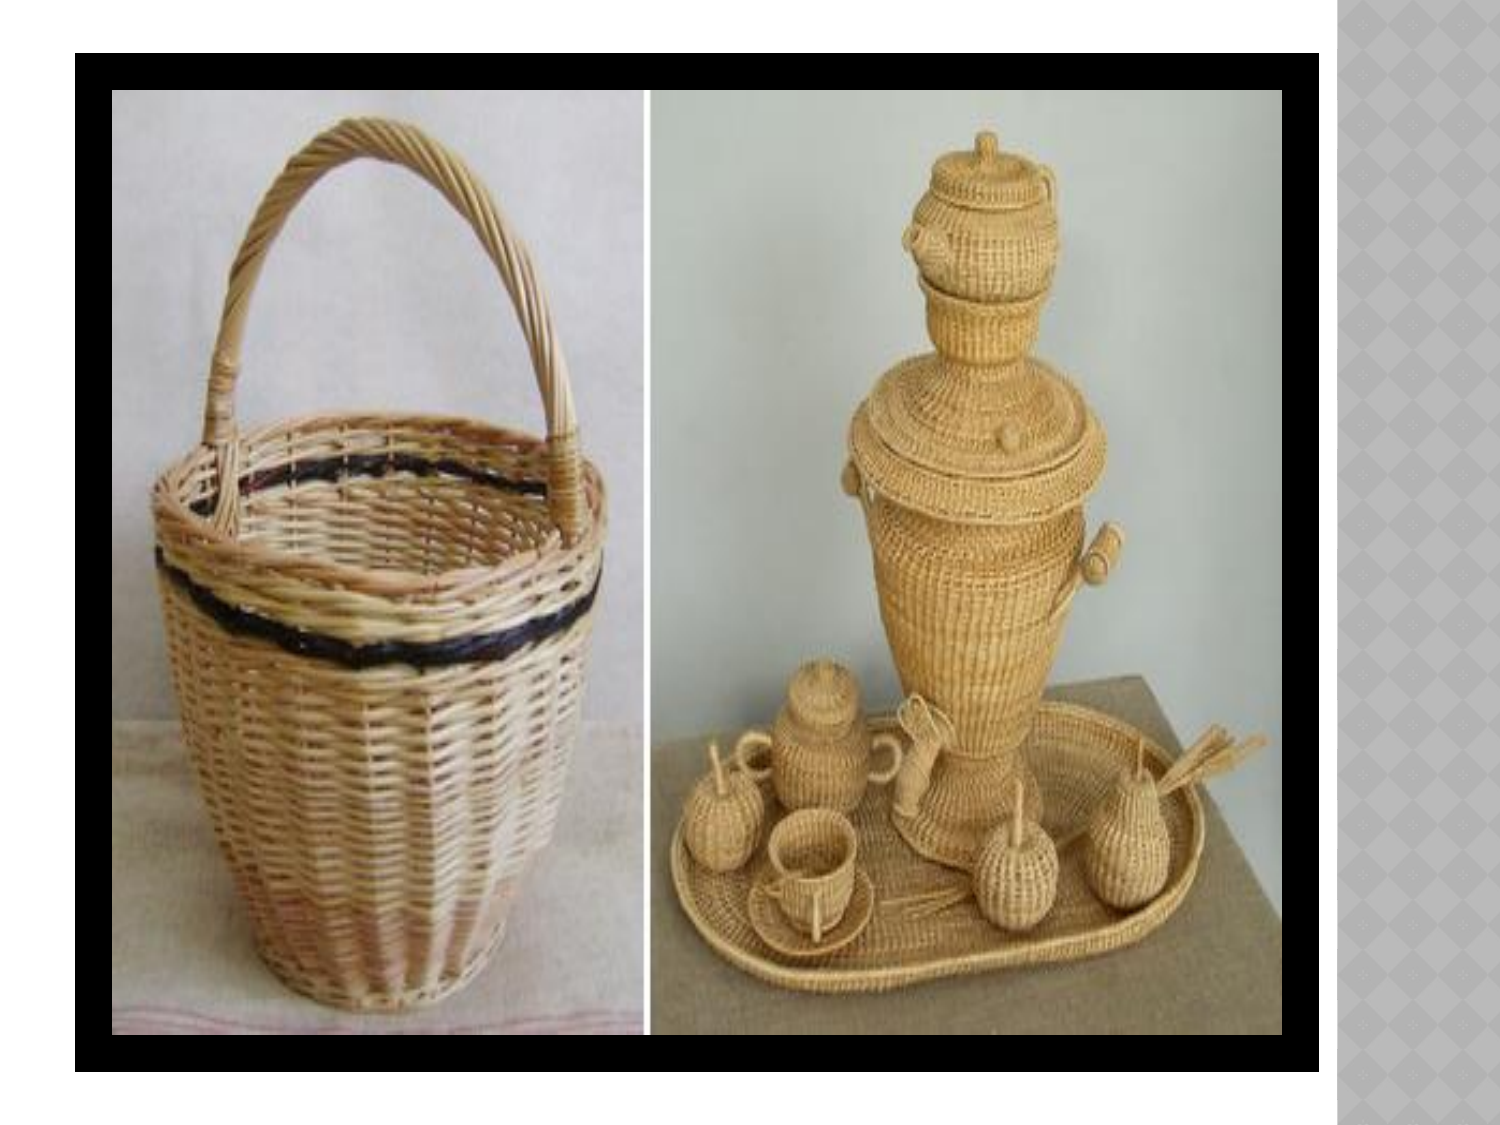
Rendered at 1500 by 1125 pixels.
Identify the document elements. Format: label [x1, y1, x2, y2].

picture [111, 89, 1282, 1036]
